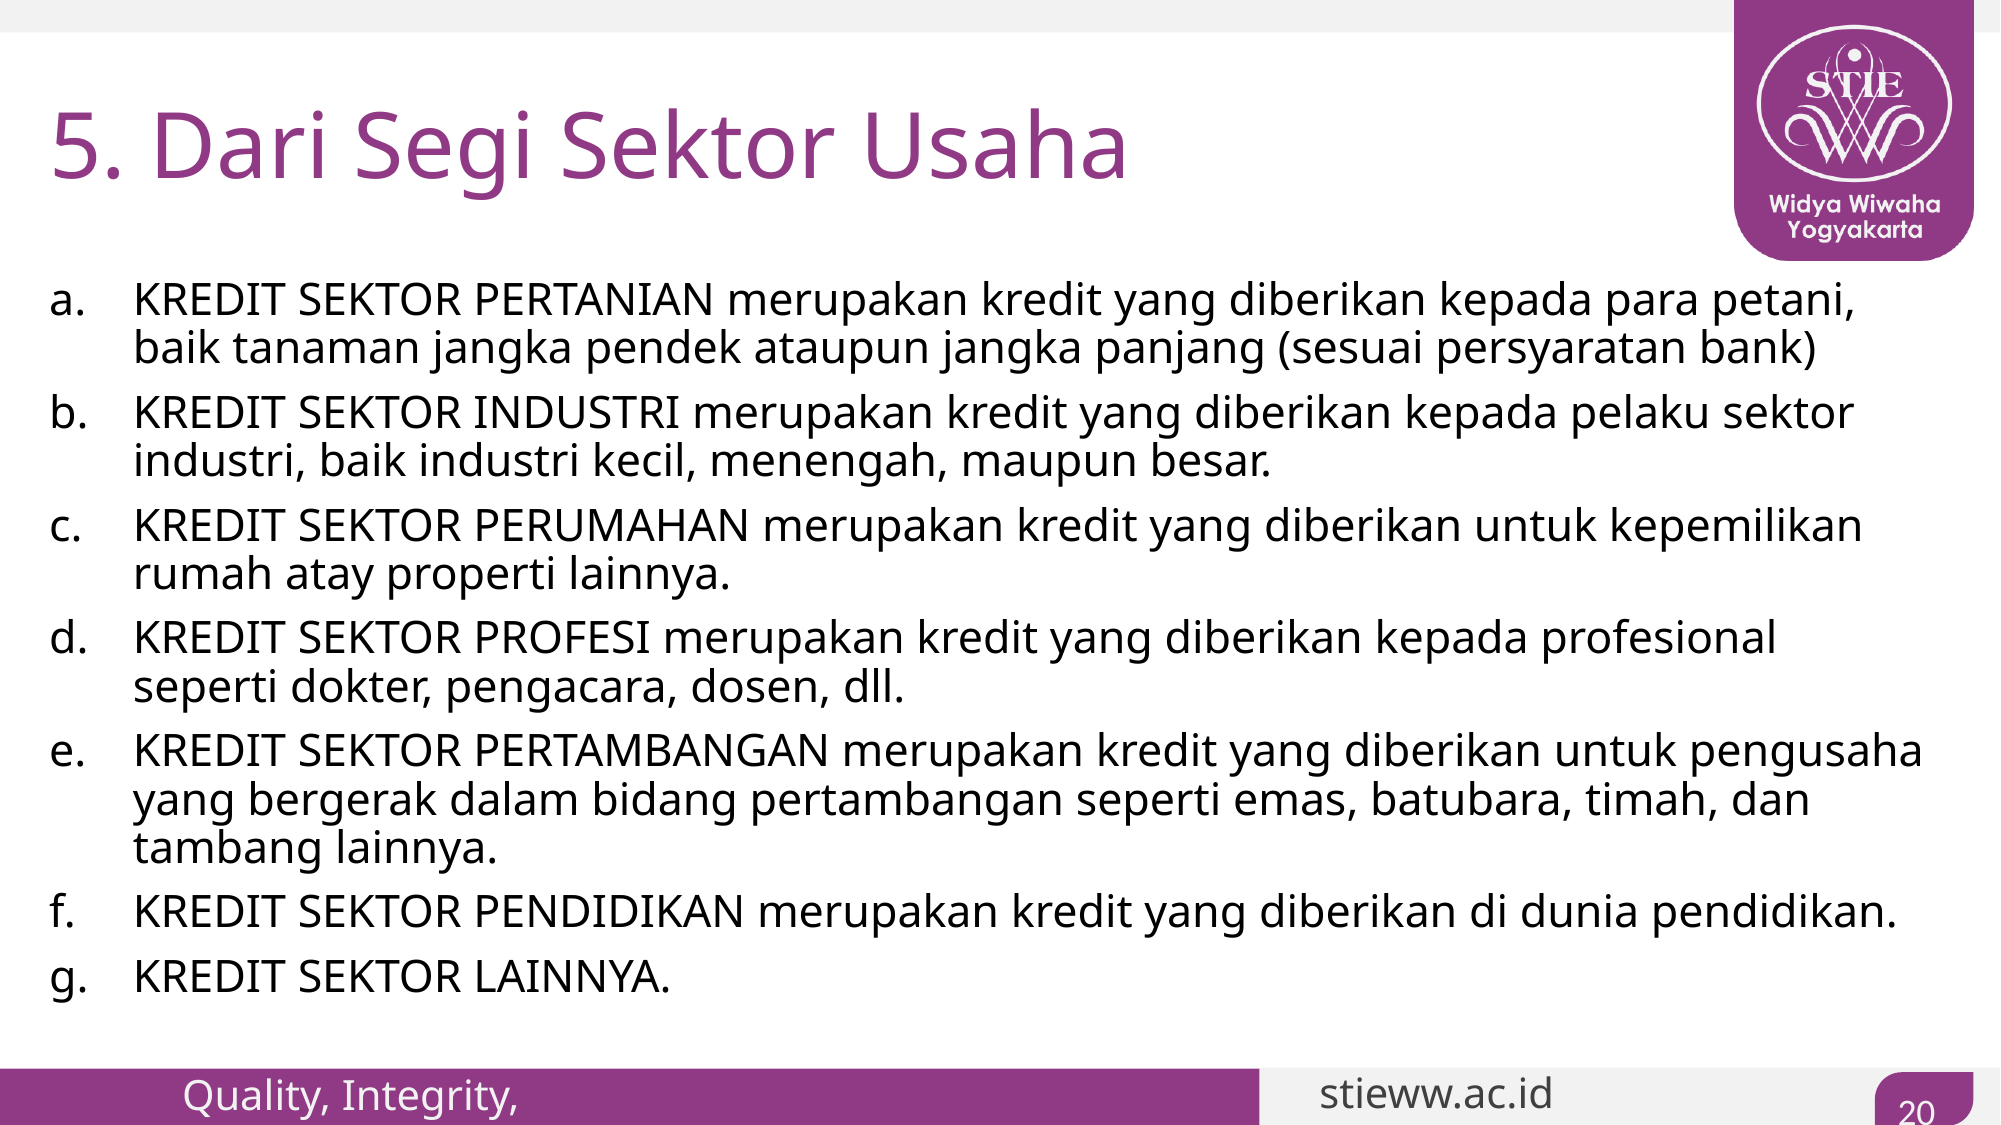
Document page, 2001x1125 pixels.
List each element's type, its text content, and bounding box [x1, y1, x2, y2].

picture [1734, 0, 1974, 261]
title 5. Dari Segi Sektor Usaha [34, 66, 1702, 232]
list KREDIT SEKTOR PERTANIAN merupakan kredit yang diberikan kepada para petani, baik tanaman jangka pendek ataupun jangka panjang (sesuai persyaratan bank) KREDIT SEKTOR INDUSTRI merupakan kredit yang diberikan kepada pelaku sektor industri, baik industri kecil, menengah, maupun besar. KREDIT SEKTOR PERUMAHAN merupakan kredit yang diberikan untuk kepemilikan rumah atay properti lainnya. KREDIT SEKTOR PROFESI merupakan kredit yang diberikan kepada profesional seperti dokter, pengacara, dosen, dll. KREDIT SEKTOR PERTAMBANGAN merupakan kredit yang diberikan untuk pengusaha yang bergerak dalam bidang pertambangan seperti emas, batubara, timah, dan tambang lainnya. KREDIT SEKTOR PENDIDIKAN merupakan kredit yang diberikan di dunia pendidikan. KREDIT SEKTOR LAINNYA. [34, 269, 1943, 1032]
